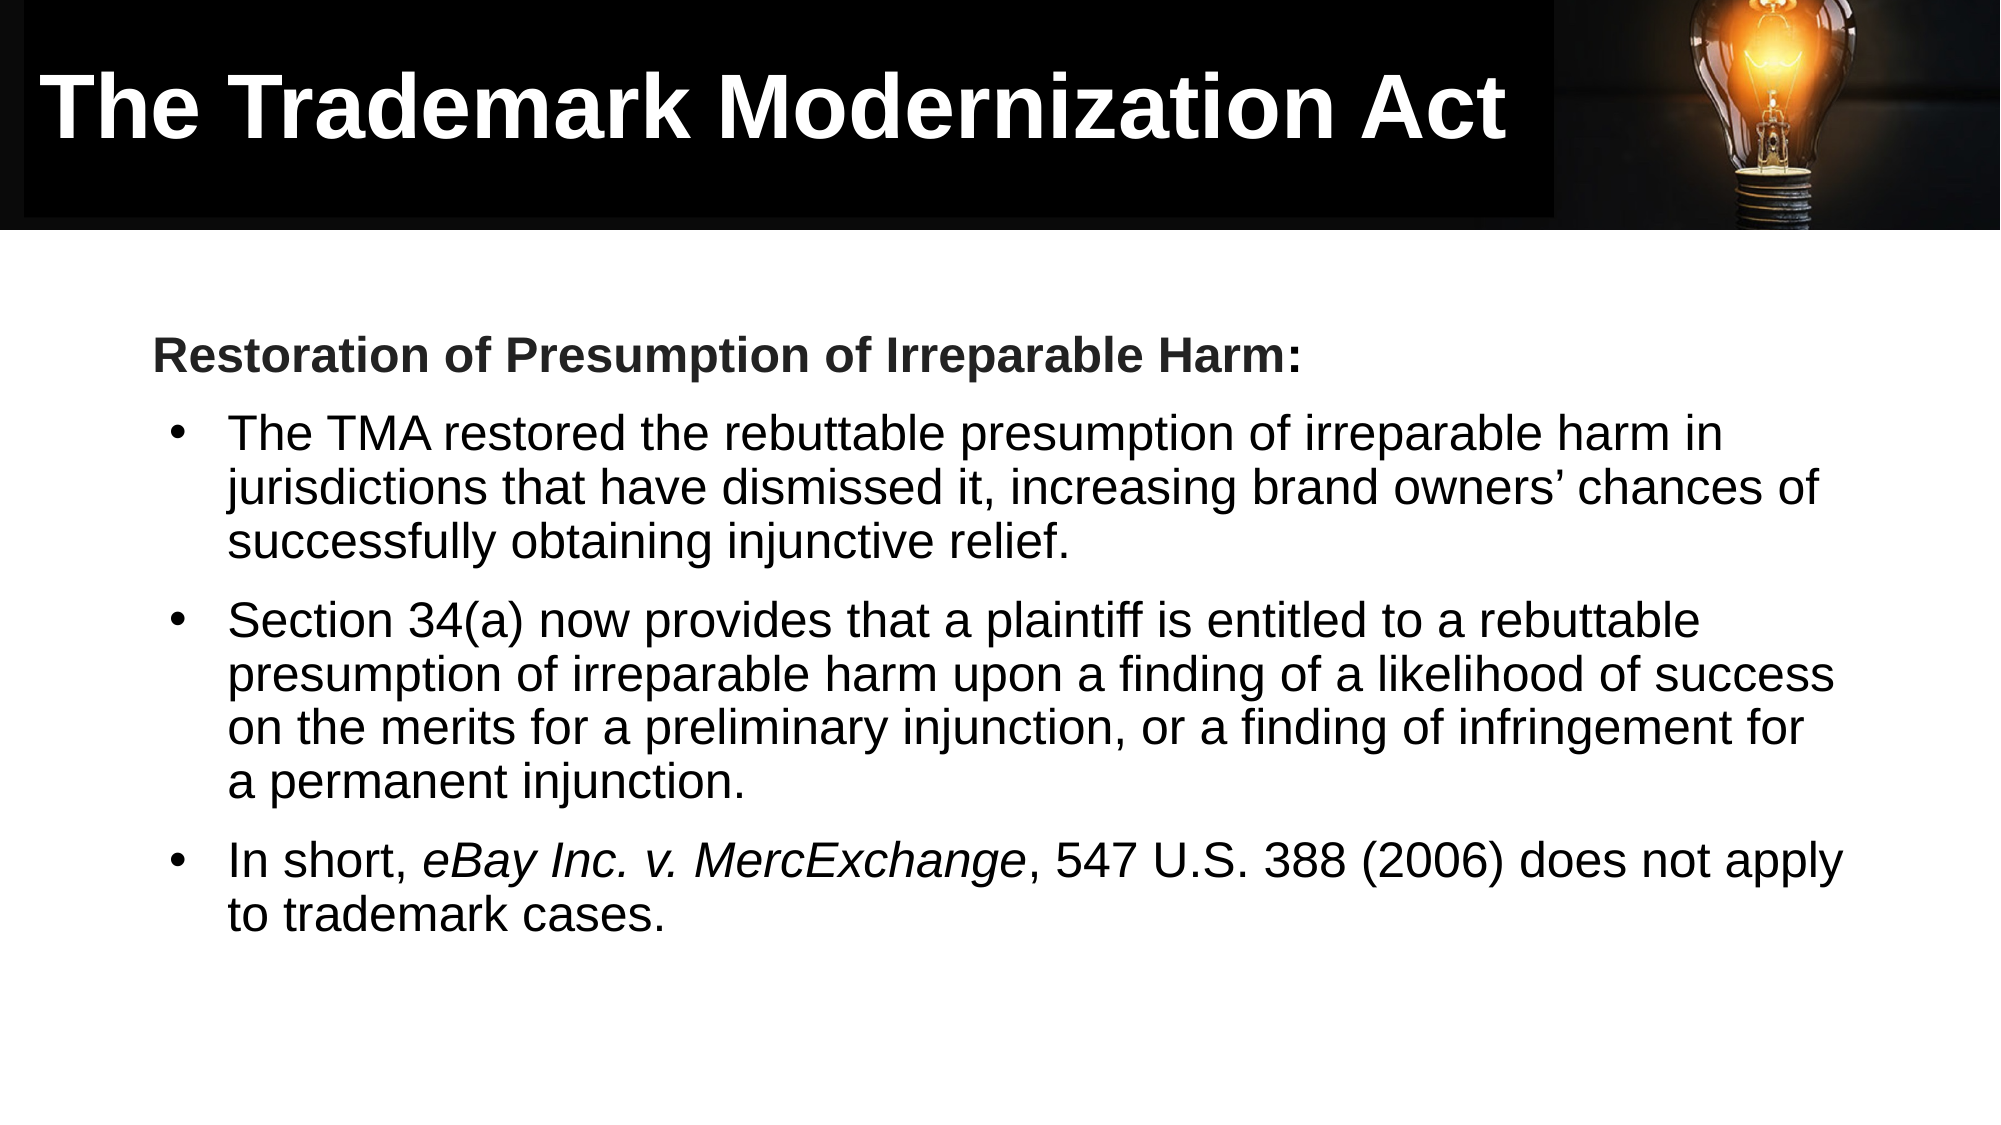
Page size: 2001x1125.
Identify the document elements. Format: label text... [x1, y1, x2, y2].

picture [0, 0, 2000, 230]
title The Trademark Modernization Act [24, 0, 1554, 218]
list Restoration of Presumption of Irreparable Harm: The TMA restored the rebuttable presumption of irreparable harm in jurisdictions that have dismissed it, increasing brand owners’ chances of successfully obtaining injunctive relief. Section 34(a) now provides that a plaintiff is entitled to a rebuttable presumption of irreparable harm upon a finding of a likelihood of success on the merits for a preliminary injunction, or a finding of infringement for a permanent injunction. In short, eBay Inc. v. MercExchange, 547 U.S. 388 (2006) does not apply to trademark cases. [137, 299, 1863, 1029]
